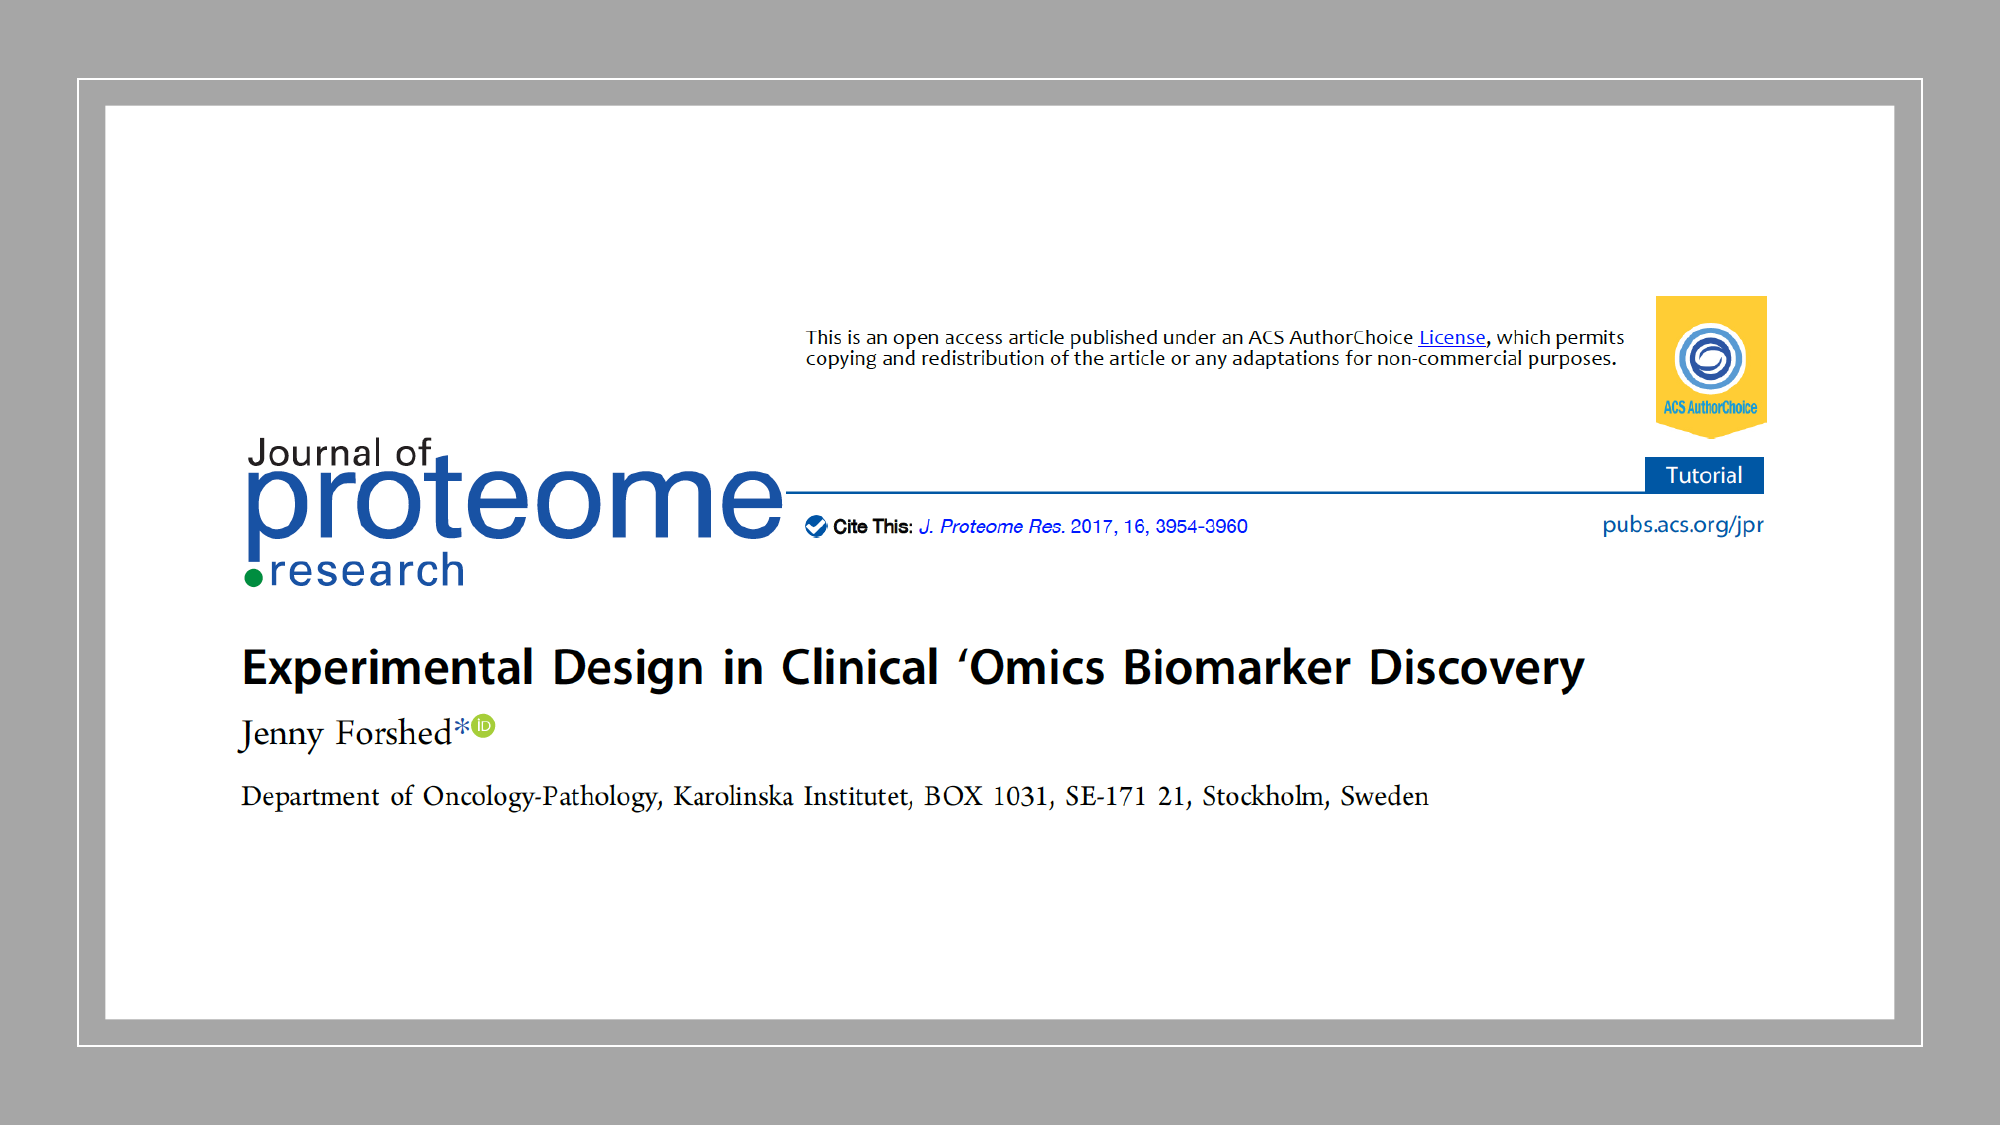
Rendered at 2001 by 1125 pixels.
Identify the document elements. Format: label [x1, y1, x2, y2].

picture [183, 296, 1817, 828]
text_box [104, 104, 1895, 1020]
text_box [0, 0, 2000, 1125]
text_box [77, 78, 1923, 1047]
